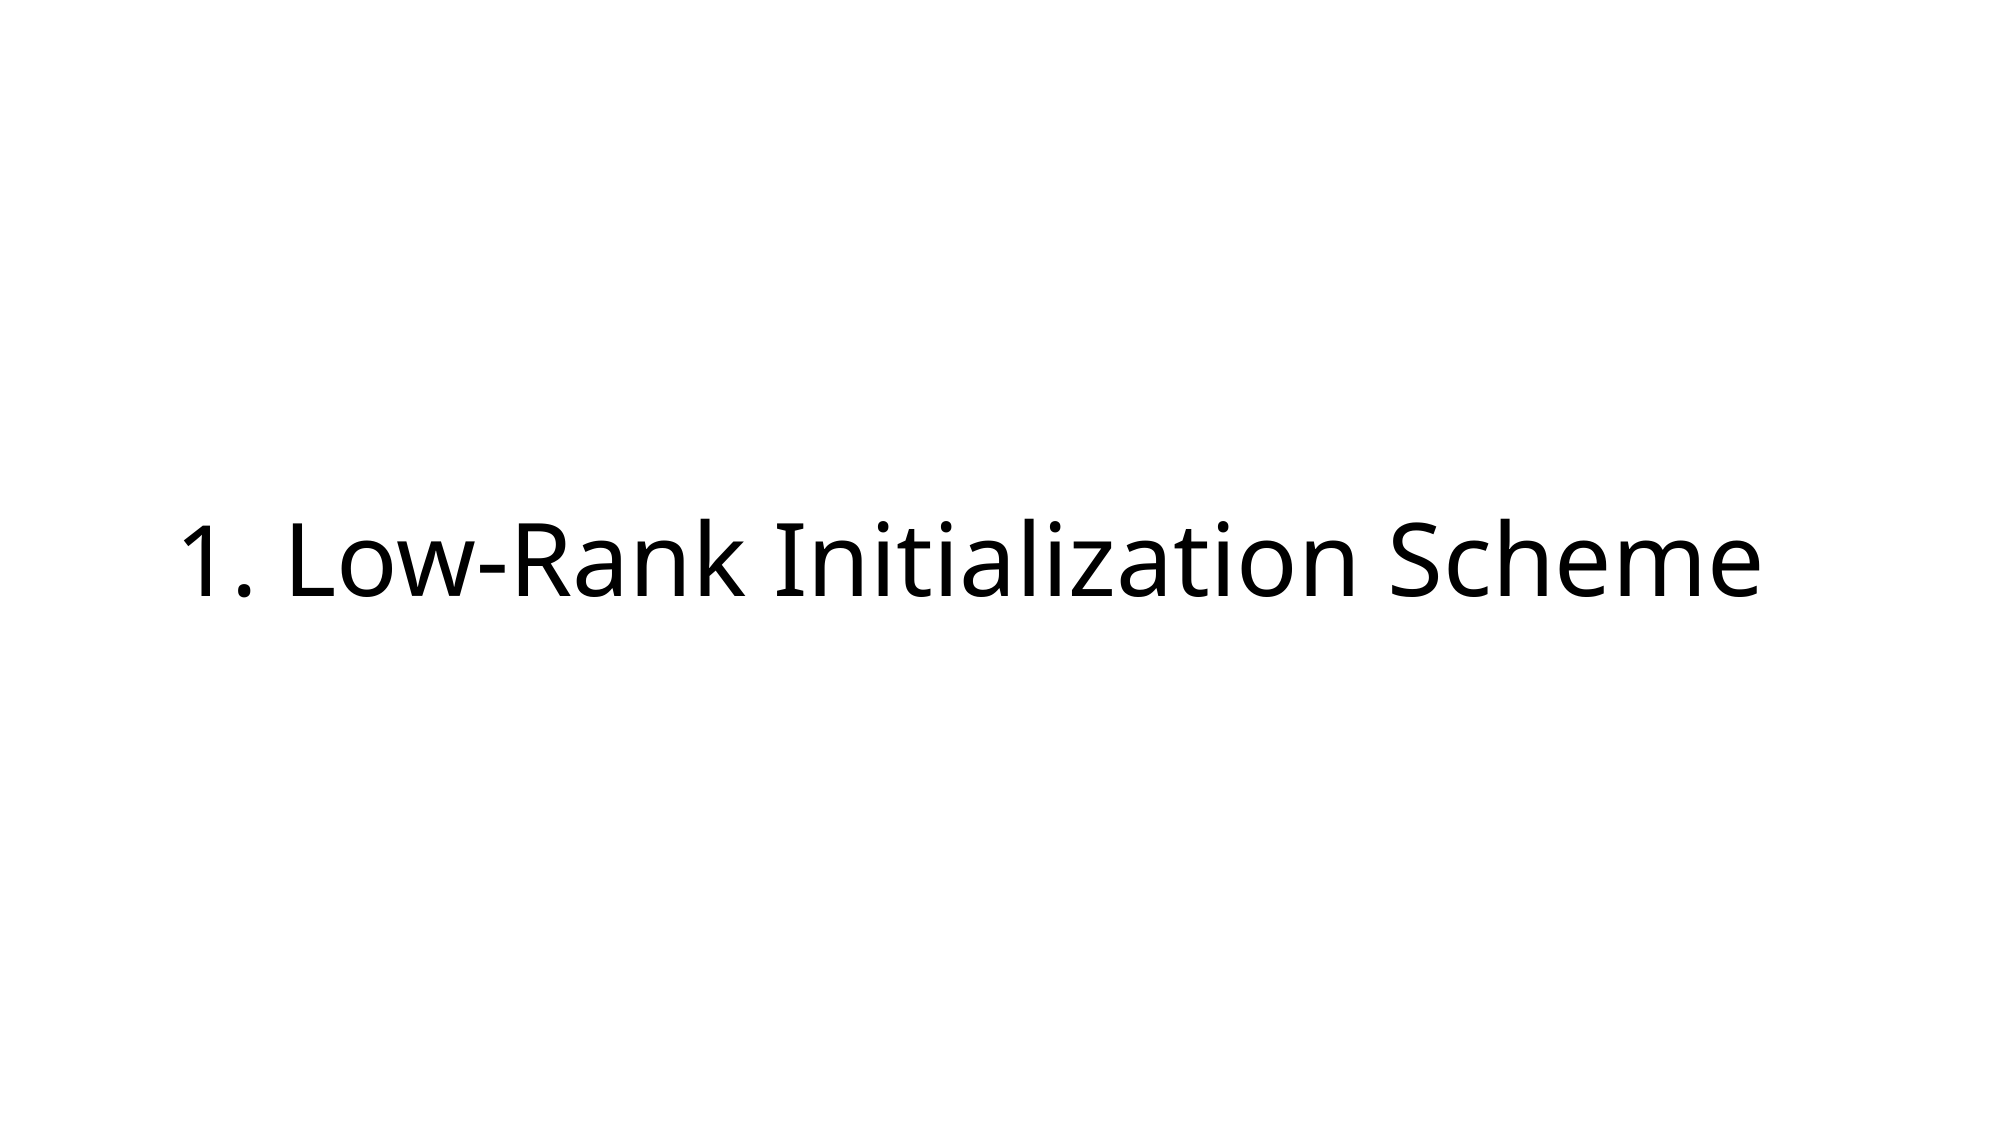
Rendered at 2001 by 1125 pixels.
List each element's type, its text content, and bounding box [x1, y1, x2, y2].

title 1. Low-Rank Initialization Scheme [108, 455, 1834, 673]
